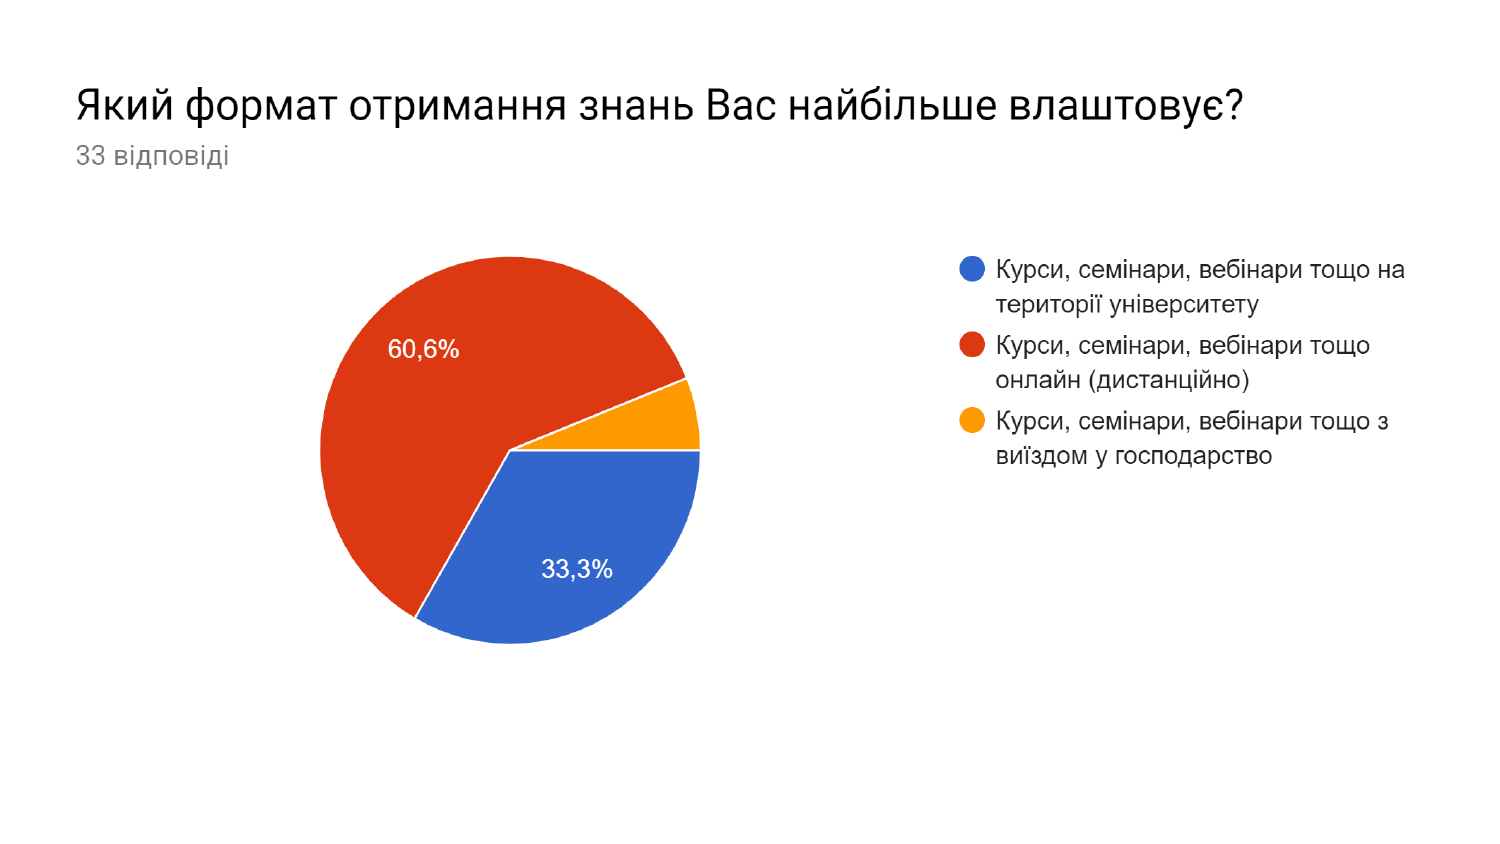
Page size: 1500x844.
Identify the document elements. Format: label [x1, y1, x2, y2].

picture [24, 24, 1500, 718]
